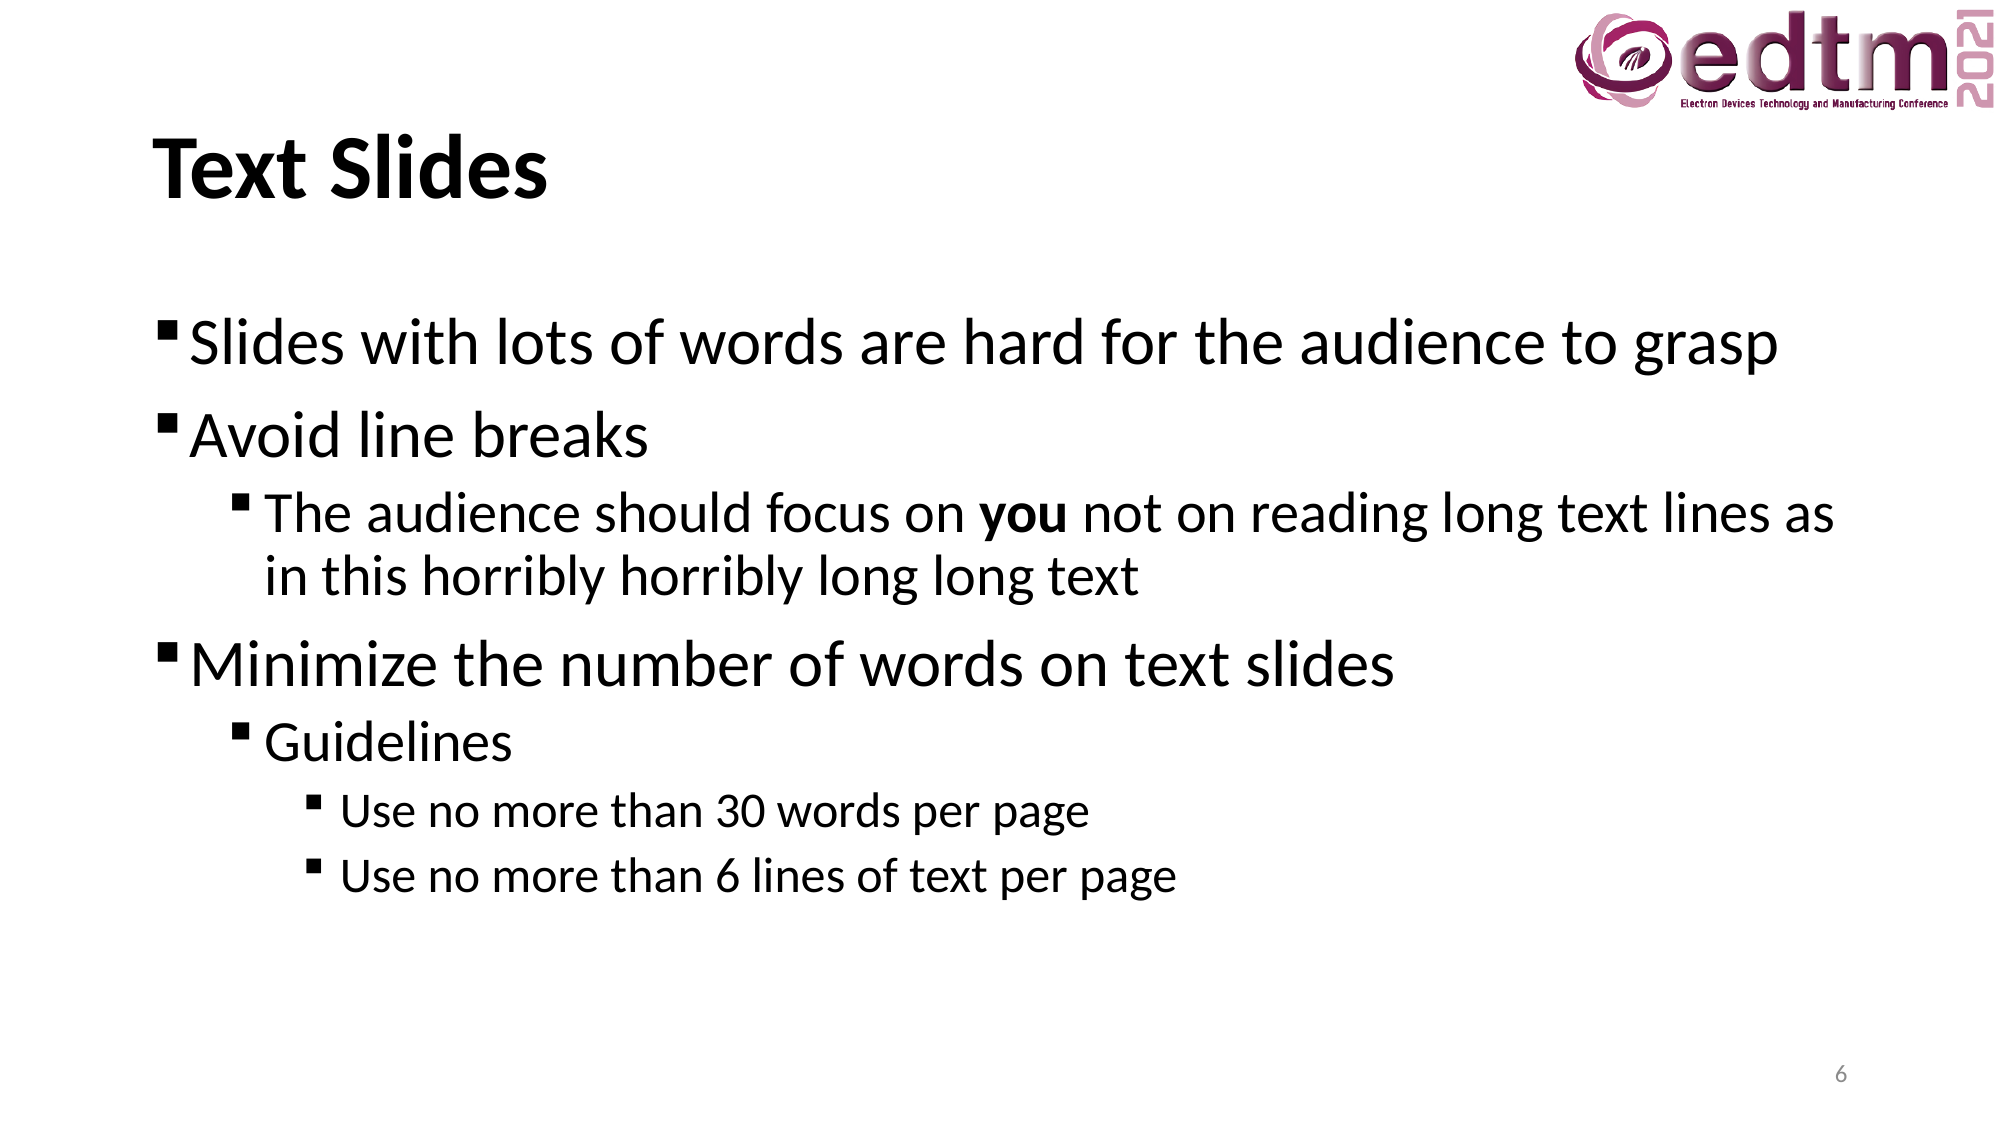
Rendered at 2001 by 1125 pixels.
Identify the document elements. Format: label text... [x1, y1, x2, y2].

title Text Slides [137, 59, 1863, 278]
list Slides with lots of words are hard for the audience to grasp Avoid line breaks The audience should focus on you not on reading long text lines as in this horribly horribly long long text Minimize the number of words on text slides Guidelines Use no more than 30 words per page Use no more than 6 lines of text per page [137, 299, 1863, 1014]
picture [1570, 1, 2000, 113]
slide_number 6 [1412, 1042, 1863, 1103]
